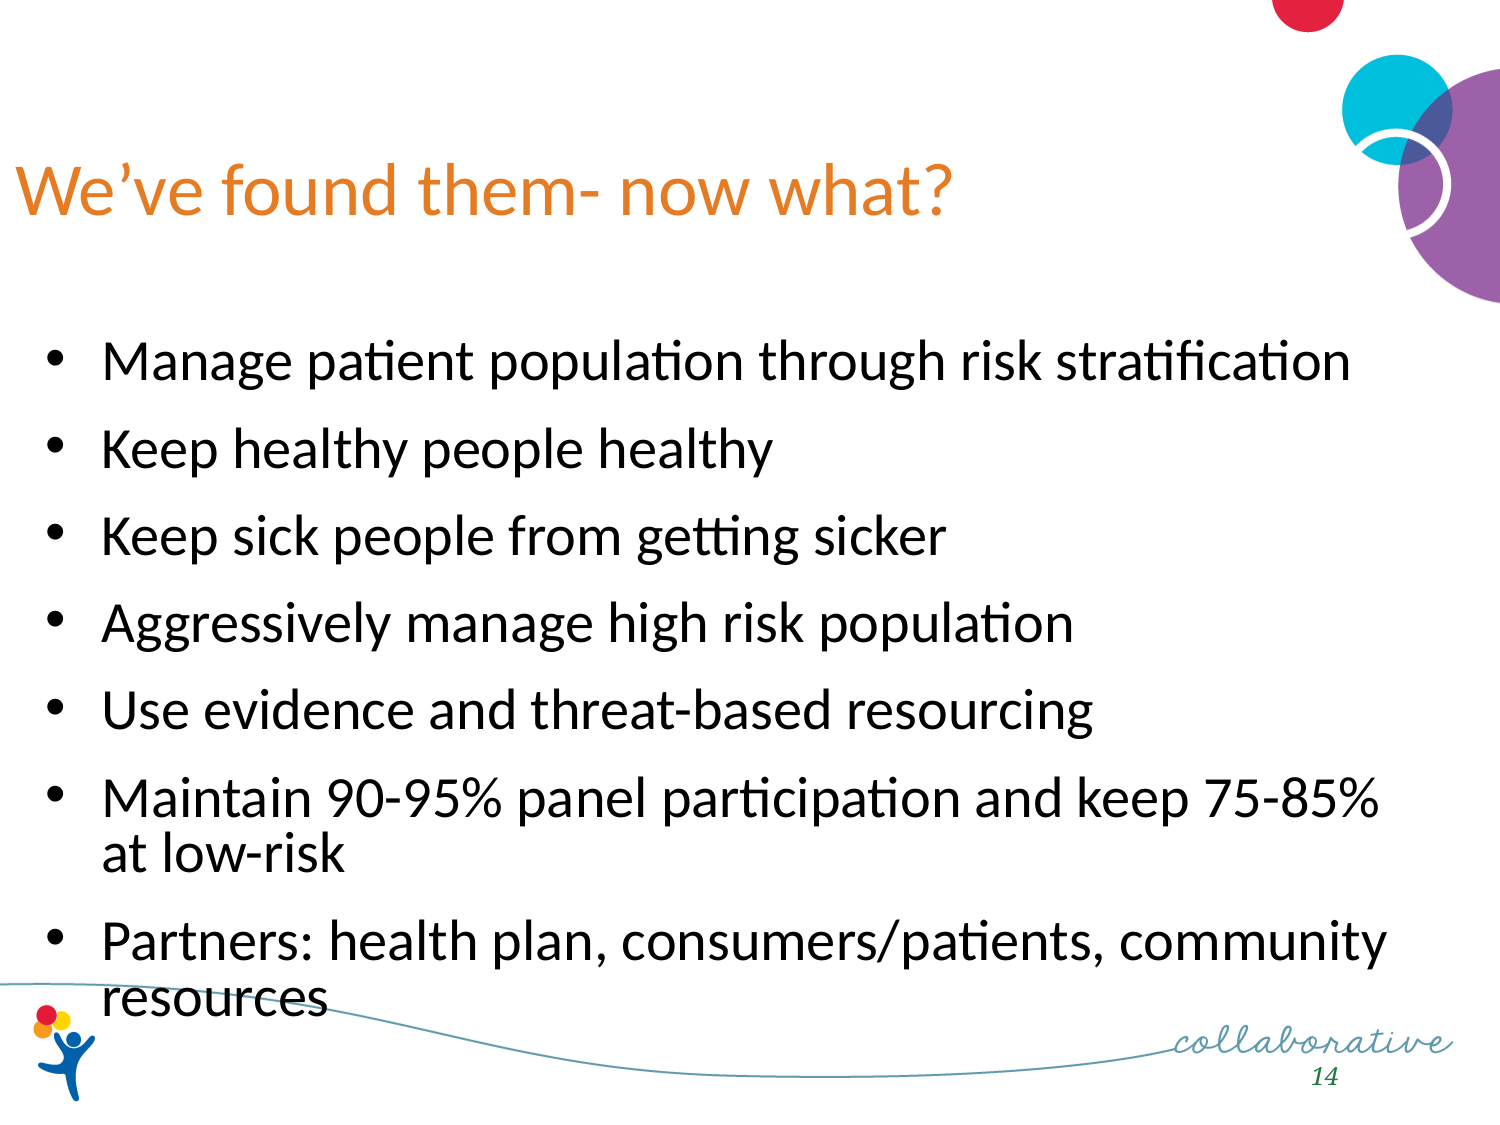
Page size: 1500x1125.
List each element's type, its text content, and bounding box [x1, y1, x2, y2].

slide_number 14 [1149, 1052, 1500, 1113]
title We’ve found them- now what? [0, 75, 1350, 238]
picture [0, 0, 1500, 1125]
text_box Manage patient population through risk stratification Keep healthy people healthy Keep sick people from getting sicker Aggressively manage high risk population Use evidence and threat-based resourcing Maintain 90-95% panel participation and keep 75-85% at low-risk Partners: health plan, consumers/patients, community resources [30, 237, 1456, 1020]
